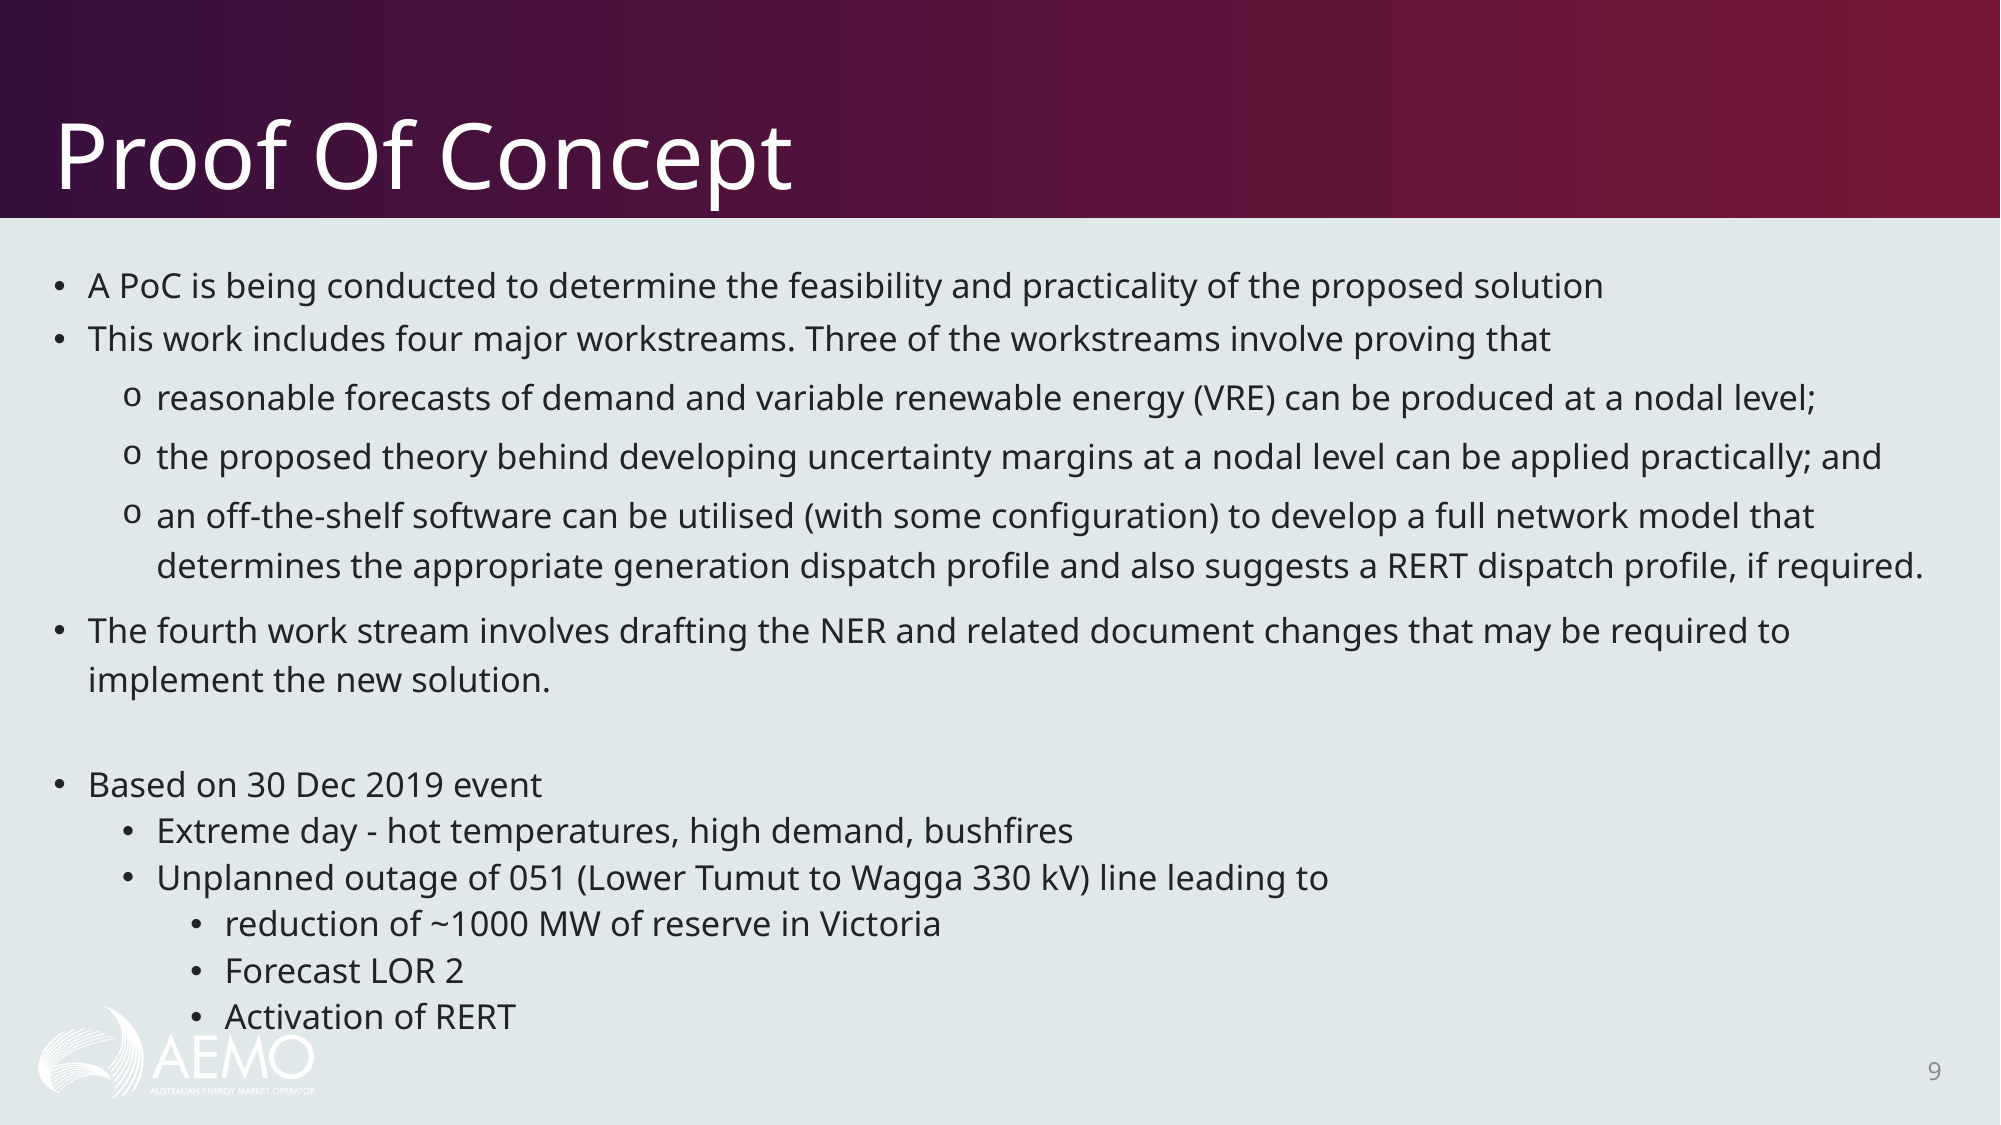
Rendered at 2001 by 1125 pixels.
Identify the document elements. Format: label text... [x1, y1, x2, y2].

slide_number 9 [1862, 1042, 1957, 1103]
list A PoC is being conducted to determine the feasibility and practicality of the proposed solution This work includes four major workstreams. Three of the workstreams involve proving that reasonable forecasts of demand and variable renewable energy (VRE) can be produced at a nodal level; the proposed theory behind developing uncertainty margins at a nodal level can be applied practically; and an off-the-shelf software can be utilised (with some configuration) to develop a full network model that determines the appropriate generation dispatch profile and also suggests a RERT dispatch profile, if required. The fourth work stream involves drafting the NER and related document changes that may be required to implement the new solution. Based on 30 Dec 2019 event Extreme day - hot temperatures, high demand, bushfires Unplanned outage of 051 (Lower Tumut to Wagga 330 kV) line leading to reduction of ~1000 MW of reserve in Victoria Forecast LOR 2 Activation of RERT [38, 261, 1957, 1088]
title Proof Of Concept [38, 22, 1516, 218]
picture [38, 1088, 315, 1098]
